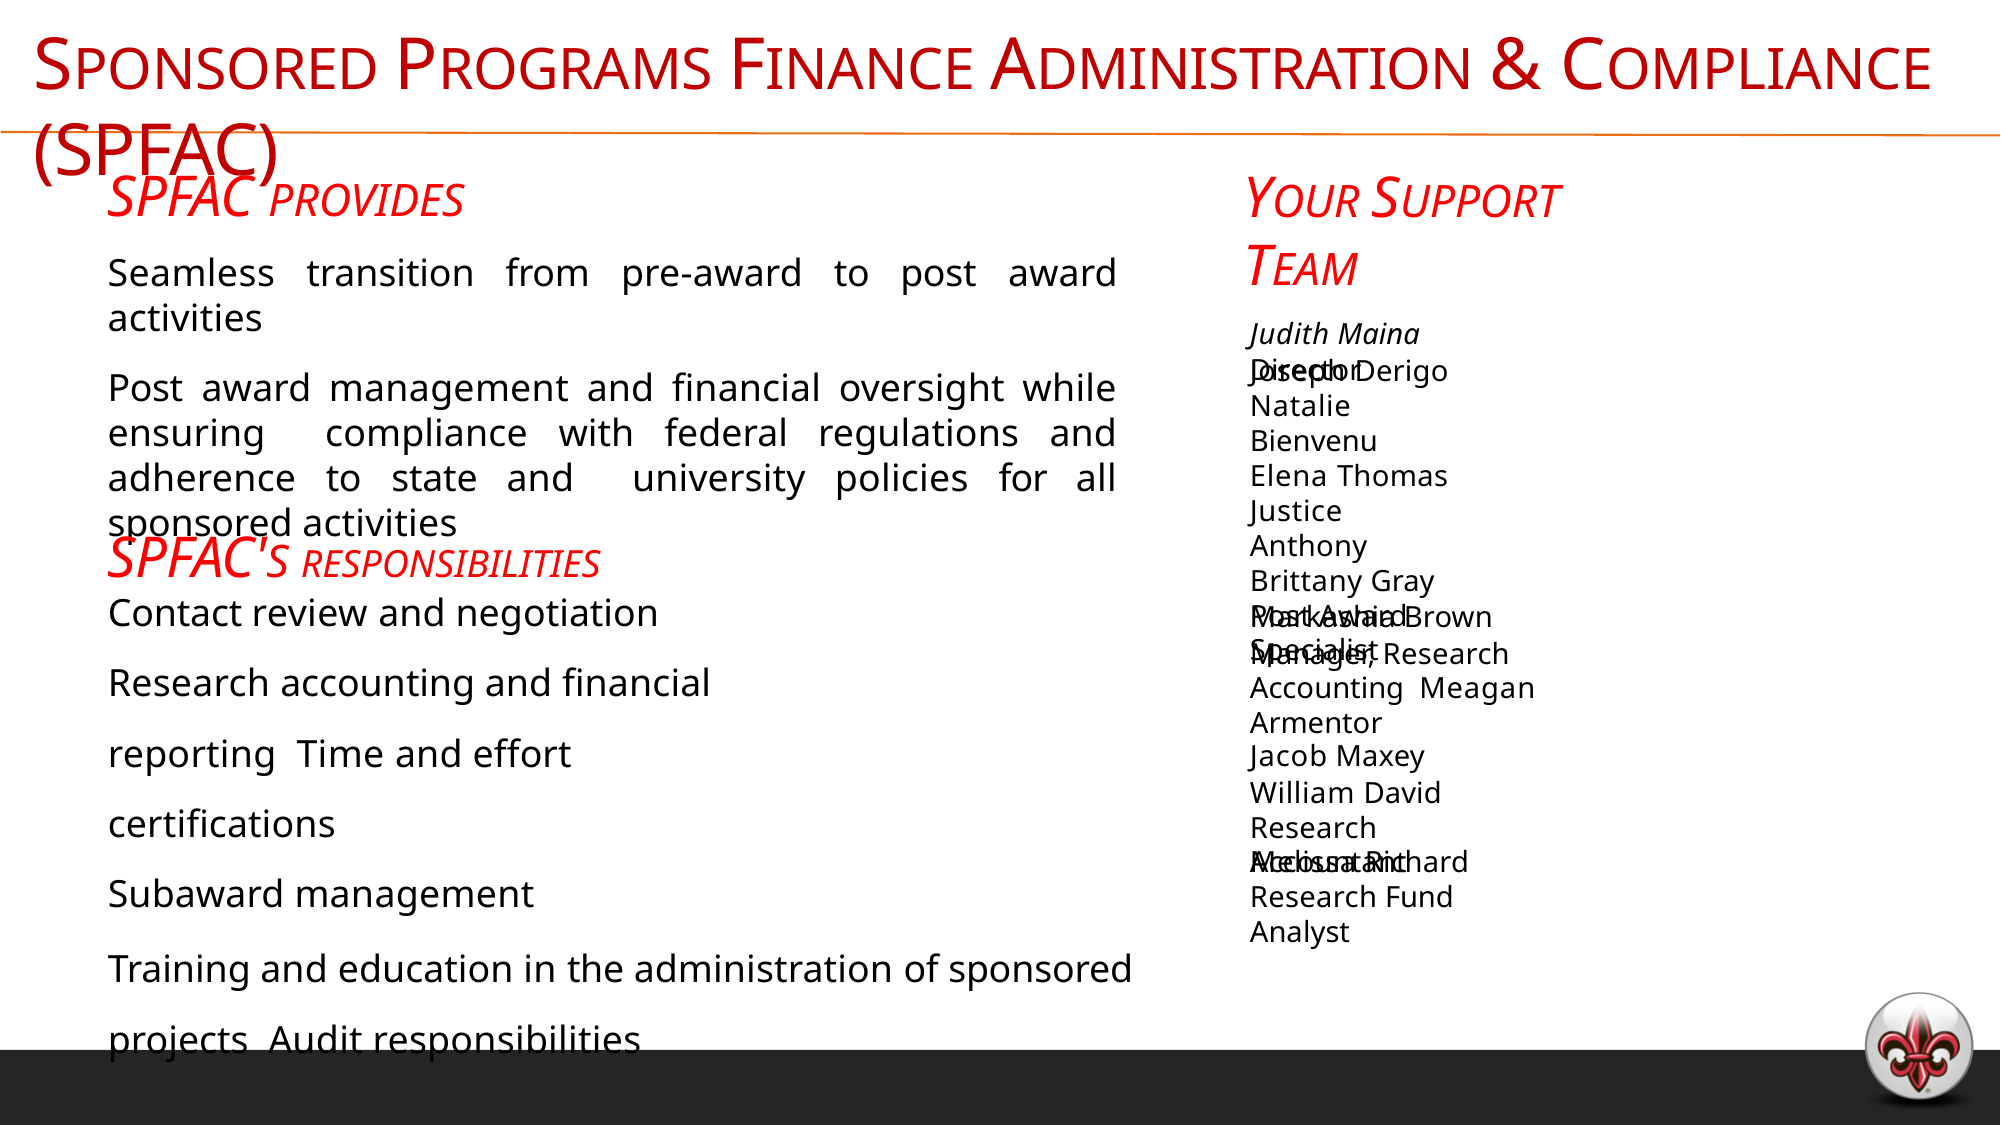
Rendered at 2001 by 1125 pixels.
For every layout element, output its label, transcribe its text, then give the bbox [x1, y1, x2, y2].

text_box Joseph Derigo Natalie Bienvenu Elena Thomas Justice Anthony Brittany Gray Post Award Specialist [1247, 387, 1515, 595]
text_box SPFAC'S RESPONSIBILITIES Contact review and negotiation Research accounting and financial reporting Time and effort certifications Subaward management Training and education in the administration of sponsored projects Audit responsibilities [105, 518, 1161, 1061]
text_box [1854, 987, 1983, 1116]
title SPONSORED PROGRAMS FINANCE ADMINISTRATION & COMPLIANCE (SPFAC) [31, 15, 1971, 206]
text_box SPFAC PROVIDES Seamless transition from pre-award to post award activities Post award management and financial oversight while ensuring compliance with federal regulations and adherence to state and university policies for all sponsored activities [105, 125, 1118, 518]
text_box Markashia Brown Manager, Research Accounting Meagan Armentor Jacob Maxey William David Research Accountant [1247, 595, 1635, 879]
text_box Melissa Richard Research Fund Analyst [1247, 841, 1533, 949]
text_box YOUR SUPPORT TEAM Judith Maina Director [1241, 124, 1679, 387]
